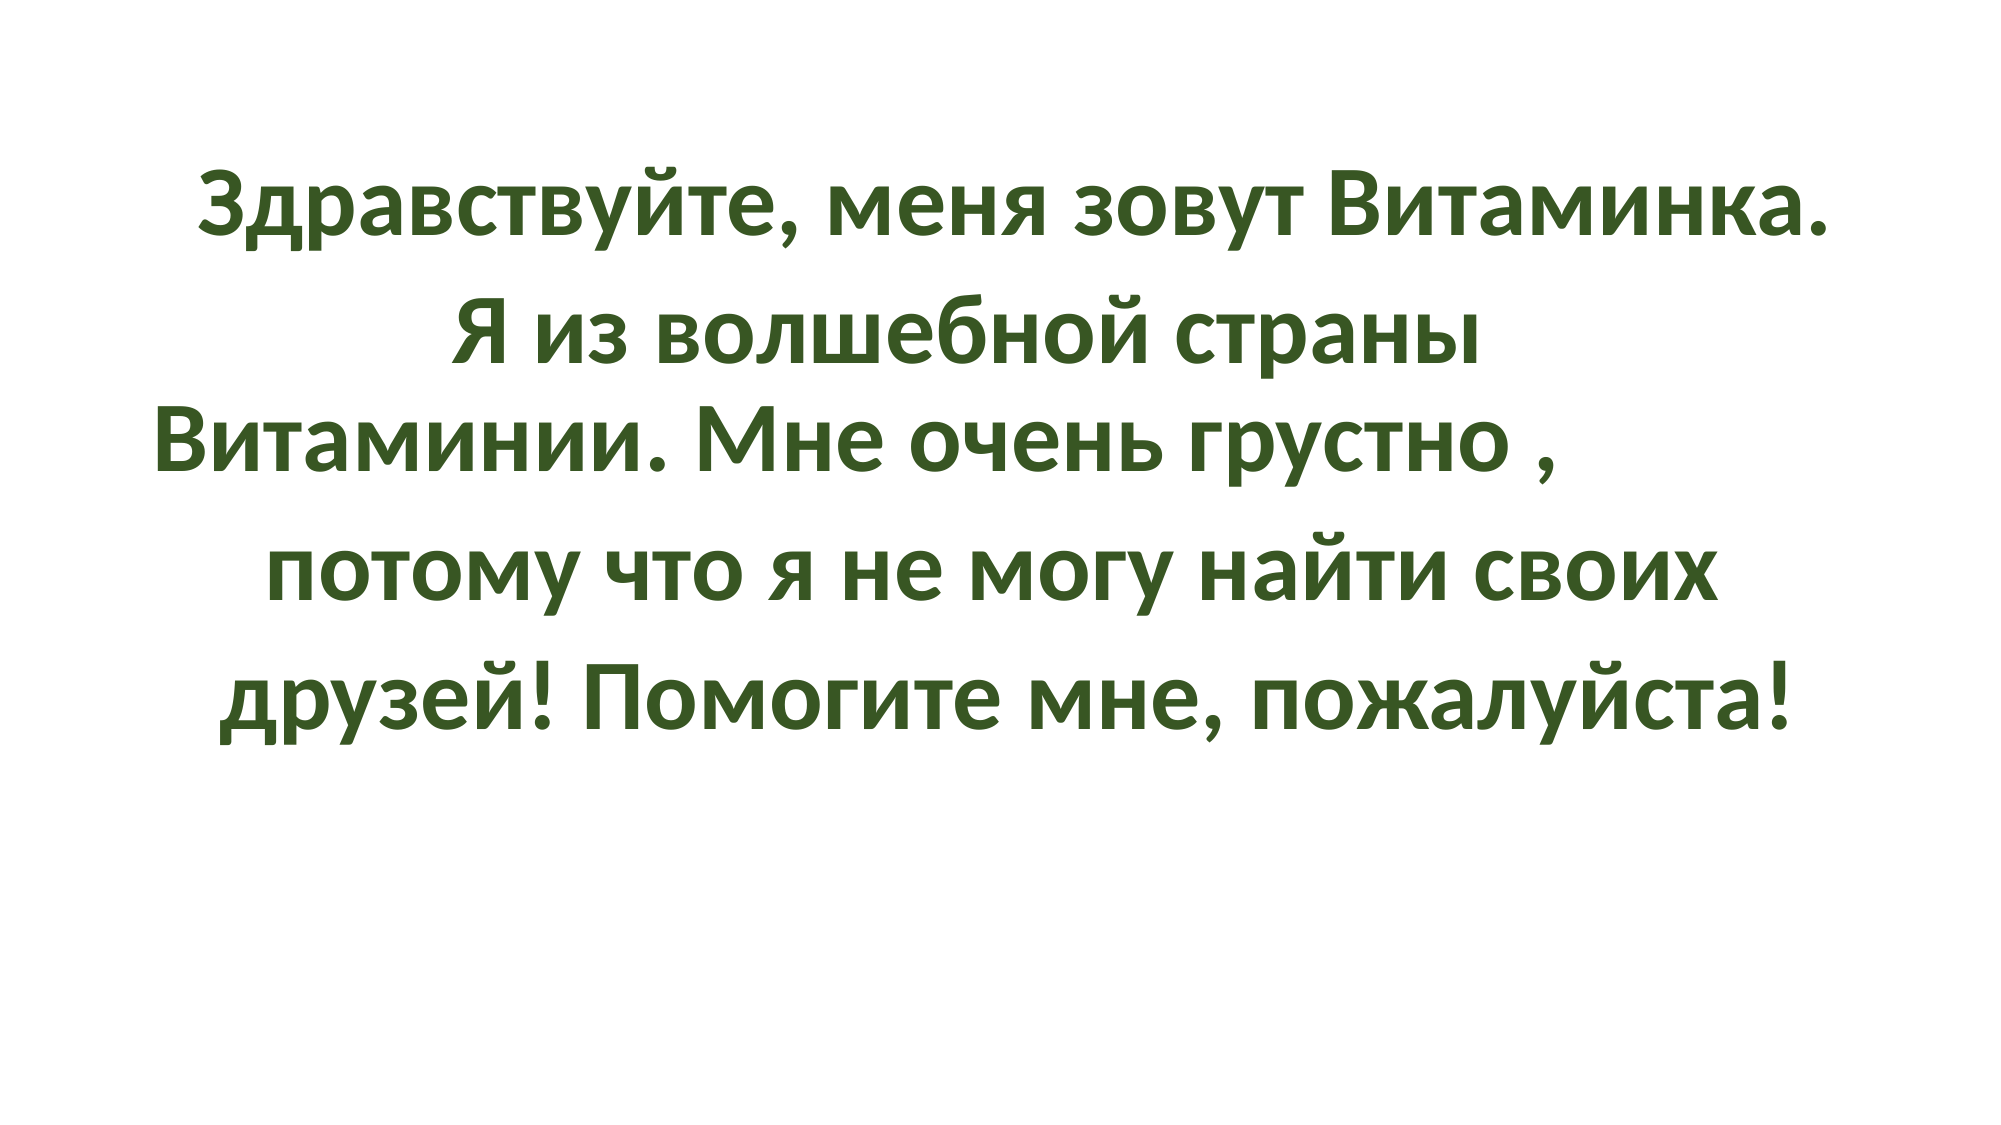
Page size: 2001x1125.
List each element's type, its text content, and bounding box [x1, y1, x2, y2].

list Здравствуйте, меня зовут Витаминка. Я из волшебной страны Витаминии. Мне очень грустно , потому что я не могу найти своих друзей! Помогите мне, пожалуйста! [137, 141, 1863, 995]
